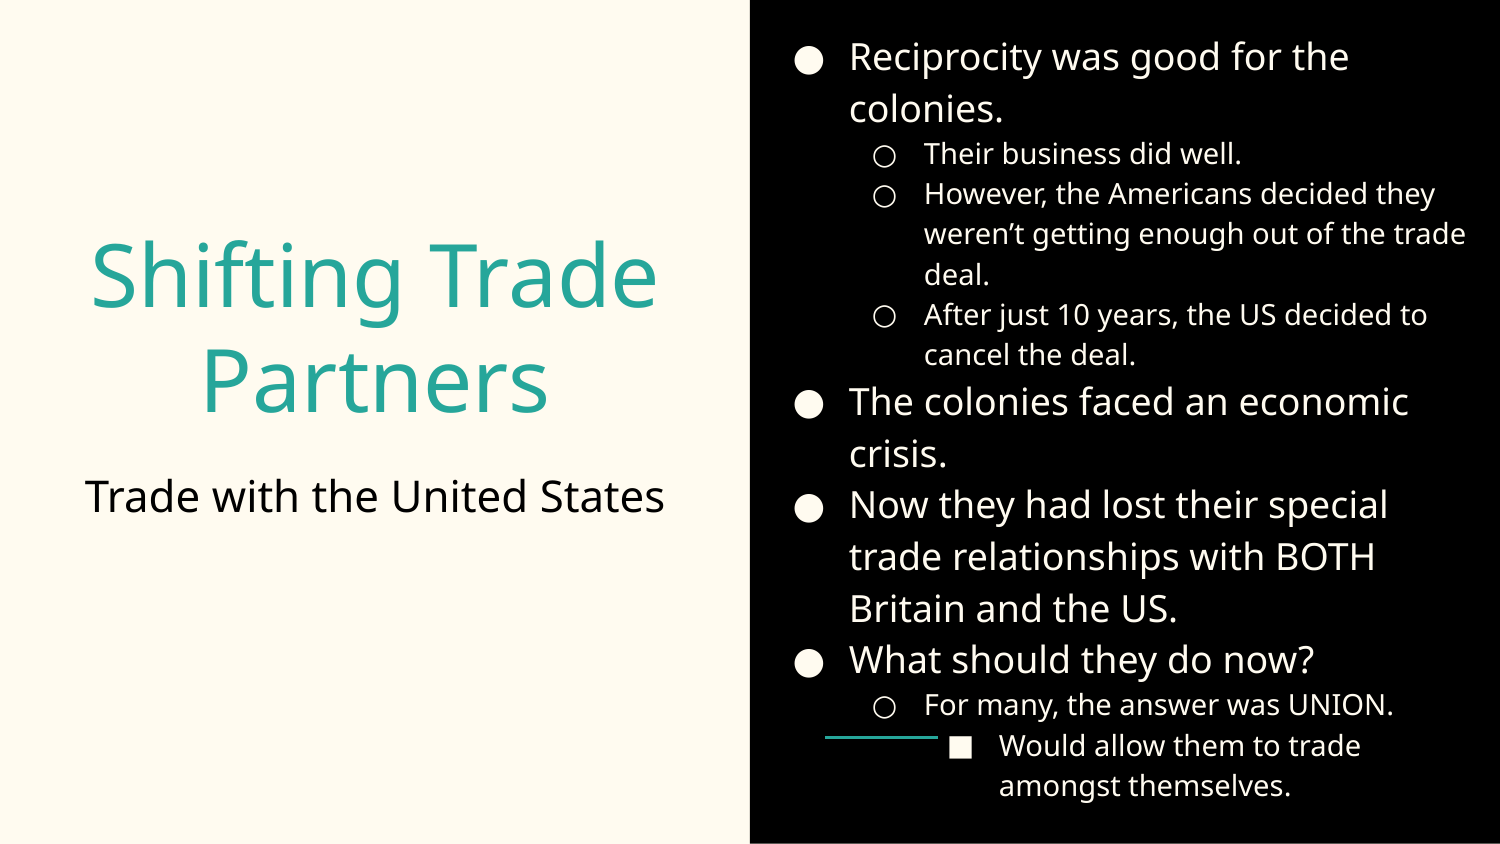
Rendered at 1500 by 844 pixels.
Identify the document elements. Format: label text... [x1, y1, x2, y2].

title Shifting Trade Partners [43, 226, 708, 446]
subtitle Trade with the United States [43, 454, 708, 675]
list Reciprocity was good for the colonies. Their business did well. However, the Americans decided they weren’t getting enough out of the trade deal. After just 10 years, the US decided to cancel the deal. The colonies faced an economic crisis. Now they had lost their special trade relationships with BOTH Britain and the US. What should they do now? For many, the answer was UNION. Would allow them to trade amongst themselves. [758, 118, 1500, 795]
